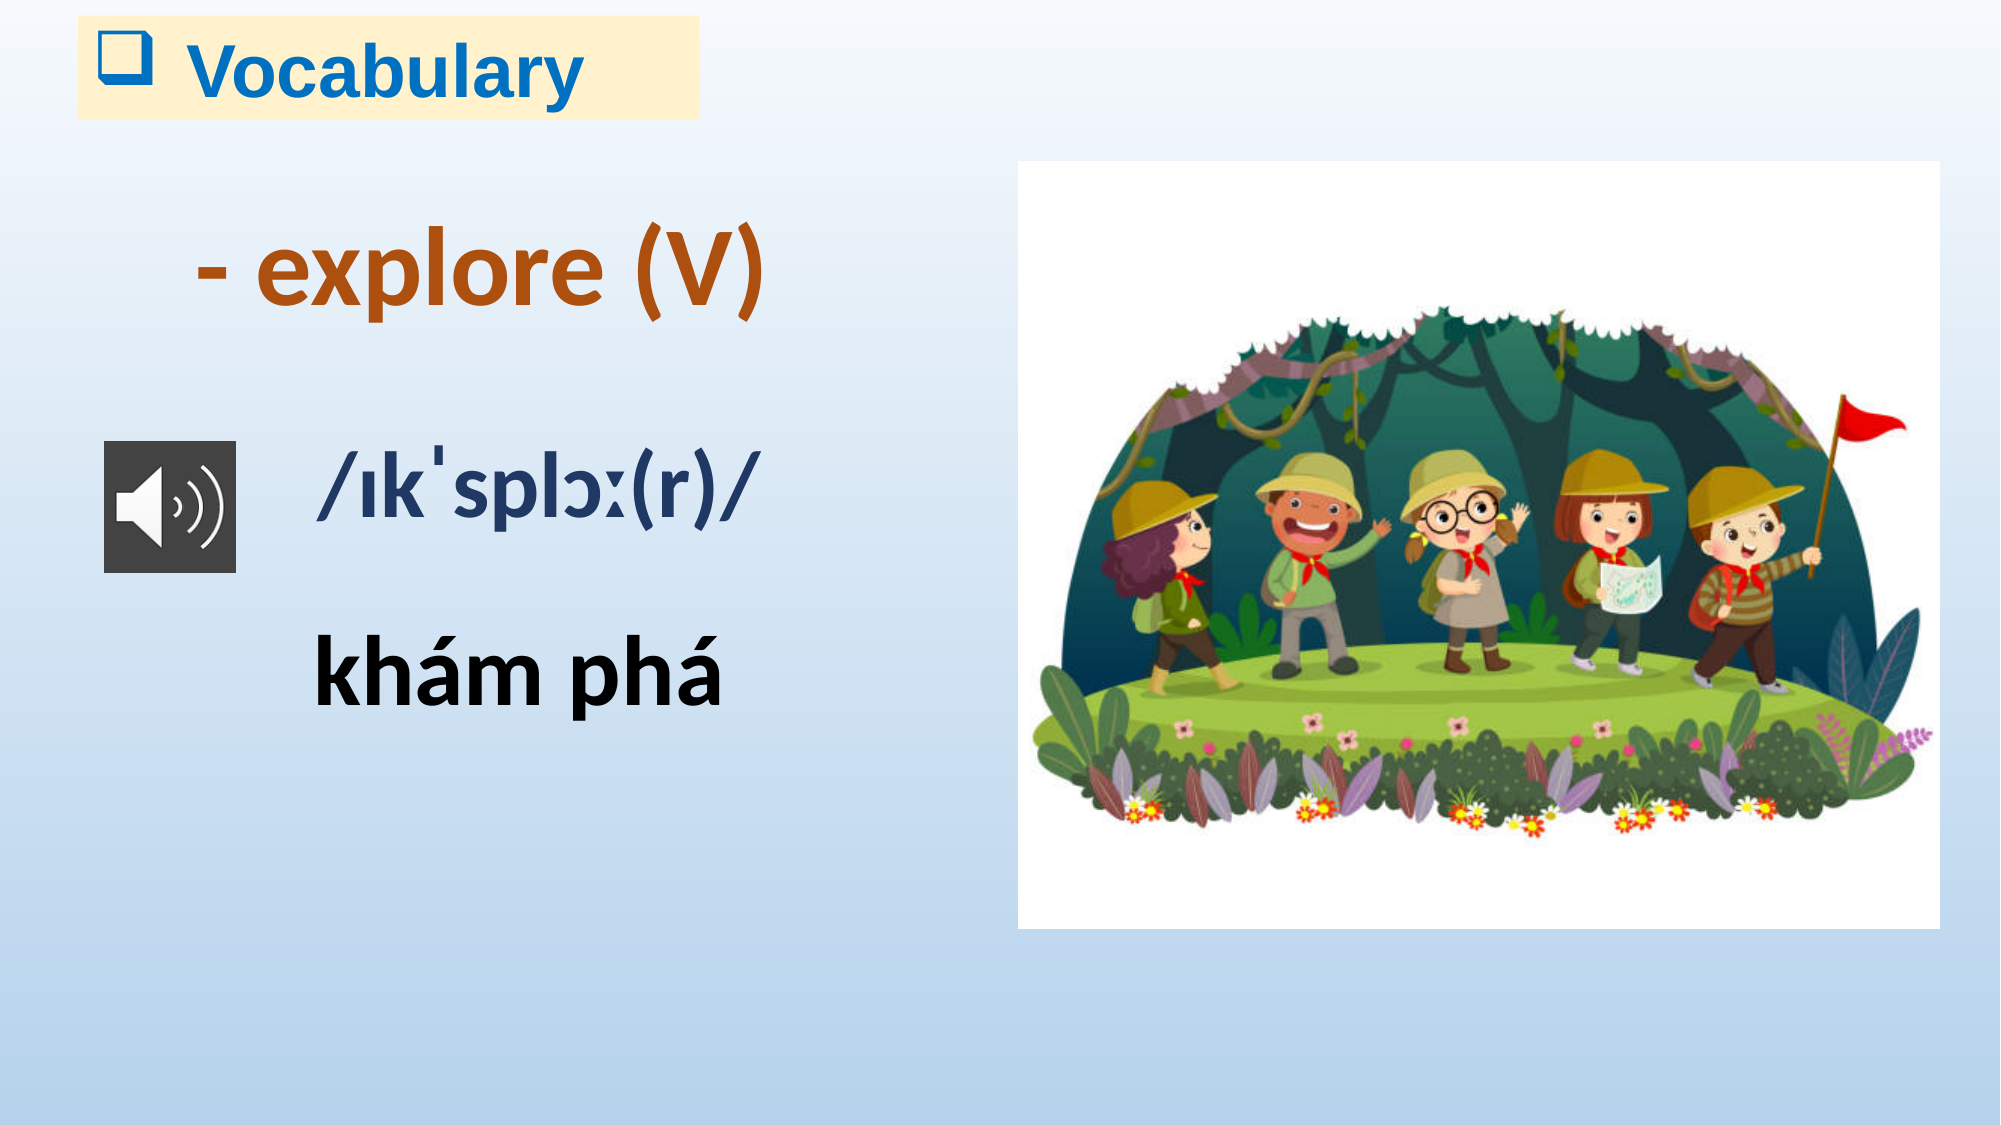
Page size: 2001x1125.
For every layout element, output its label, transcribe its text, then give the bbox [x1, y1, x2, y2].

picture [103, 440, 237, 574]
picture [1018, 161, 1940, 929]
text_box - explore (V) [0, 192, 1018, 417]
text_box /ɪkˈsplɔː(r)/ [302, 416, 776, 544]
text_box khám phá [78, 597, 960, 733]
text_box Vocabulary [78, 15, 700, 121]
